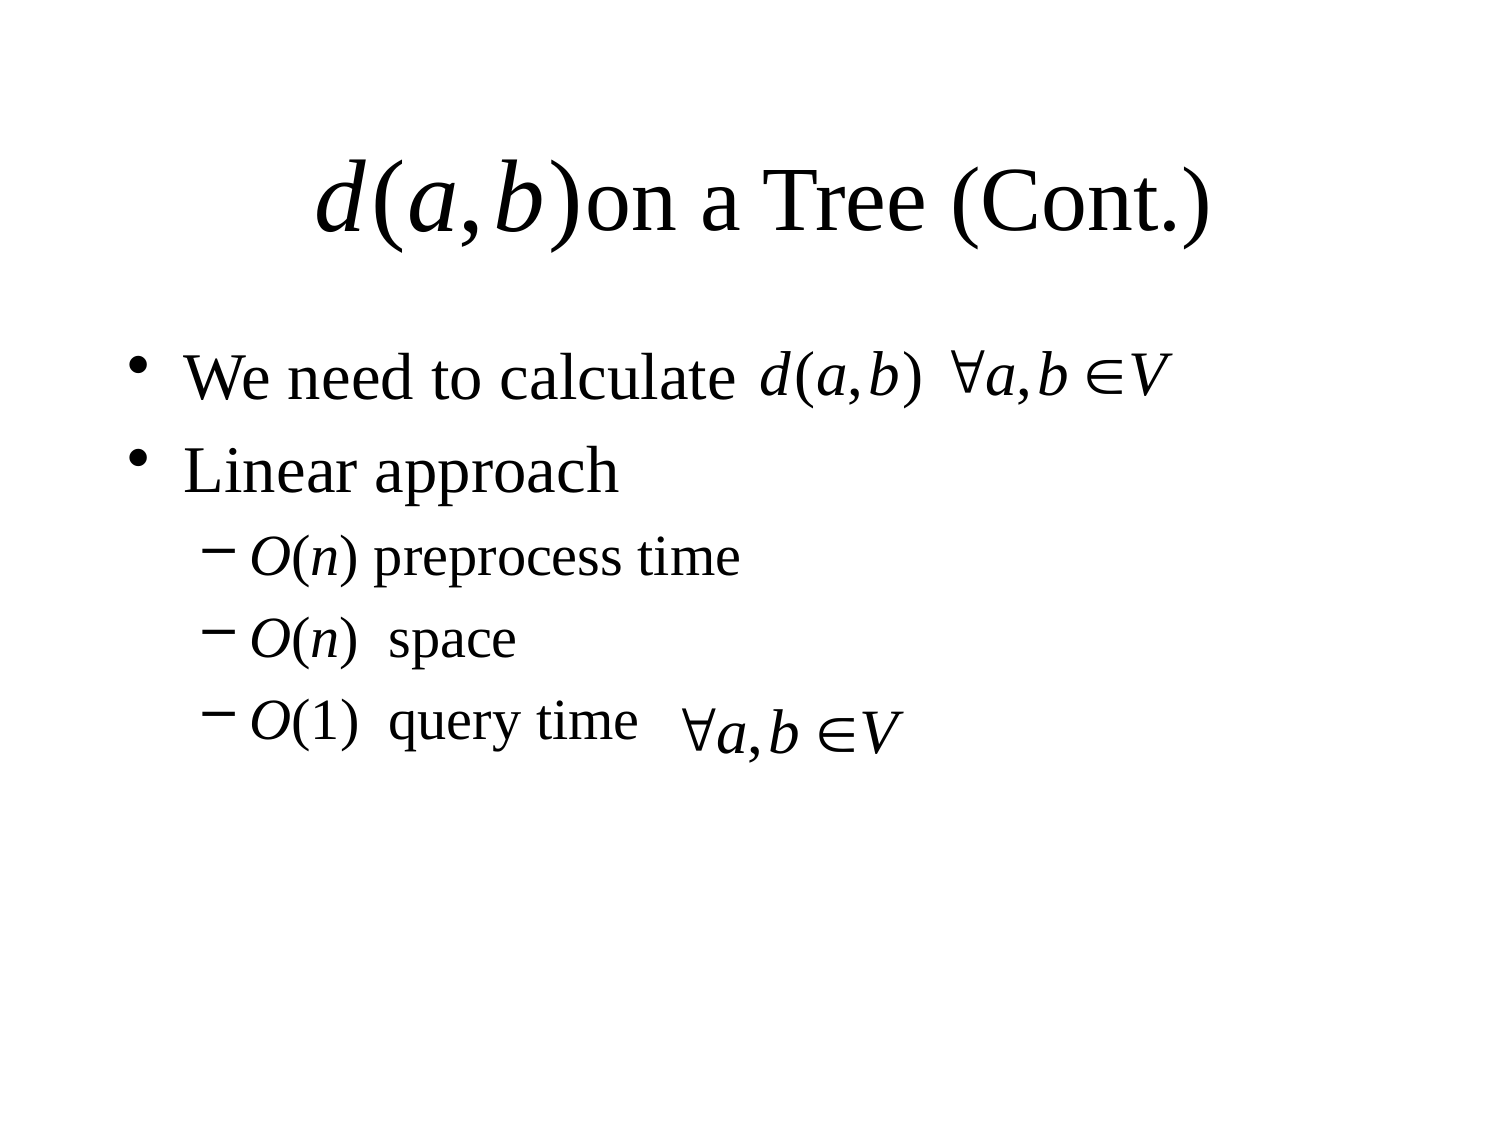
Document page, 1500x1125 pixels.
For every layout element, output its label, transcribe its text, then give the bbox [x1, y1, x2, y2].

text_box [662, 695, 916, 776]
list We need to calculate Linear approach O(n) preprocess time O(n) space O(1) query time [112, 324, 1388, 1001]
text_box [749, 337, 1188, 423]
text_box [299, 137, 601, 276]
title on a Tree (Cont.) [112, 99, 1388, 288]
